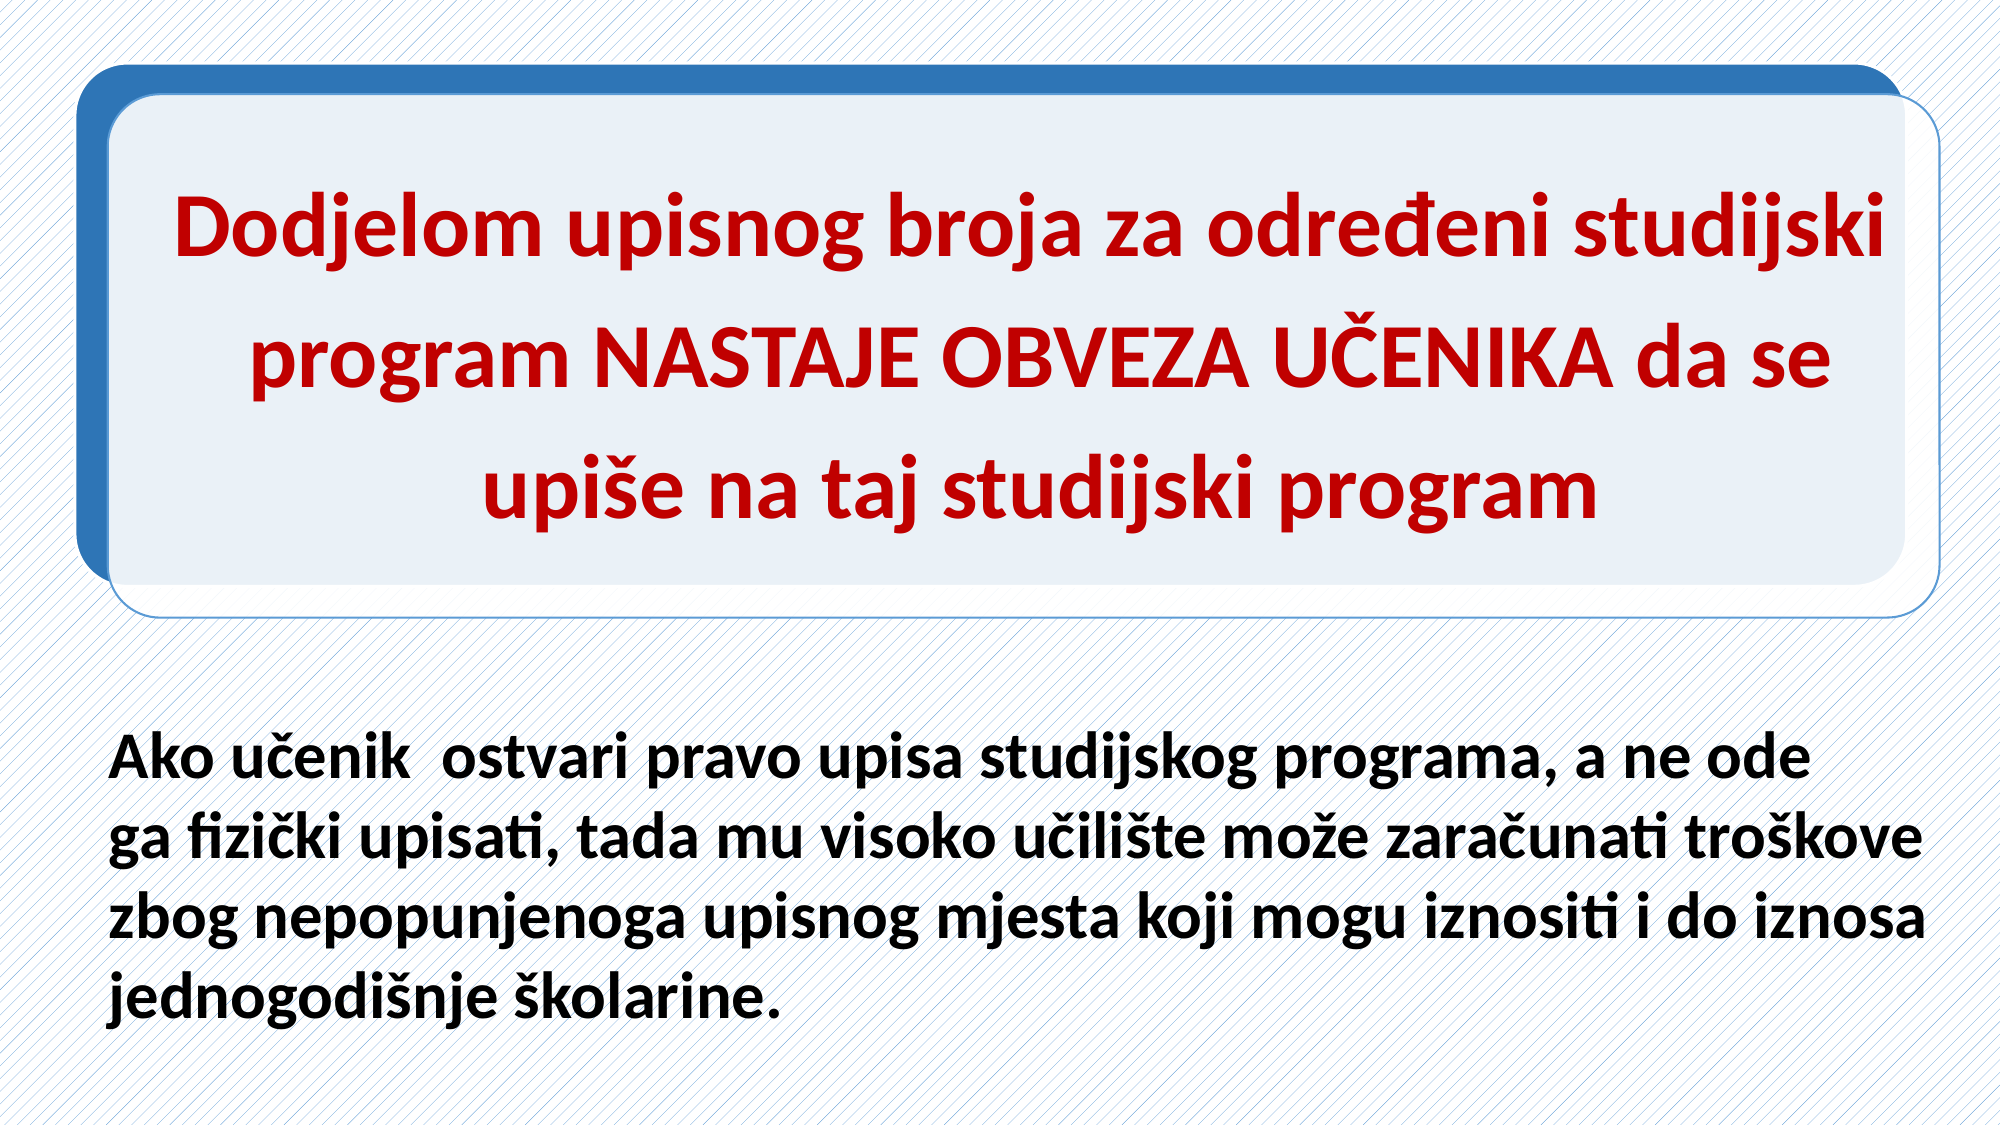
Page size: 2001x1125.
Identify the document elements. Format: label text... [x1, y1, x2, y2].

text_box Ako učenik ostvari pravo upisa studijskog programa, a ne ode ga fizički upisati, tada mu visoko učilište može zaračunati troškove zbog nepopunjenoga upisnog mjesta koji mogu iznositi i do iznosa jednogodišnje školarine. [93, 704, 1960, 1039]
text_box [90, 42, 1957, 634]
